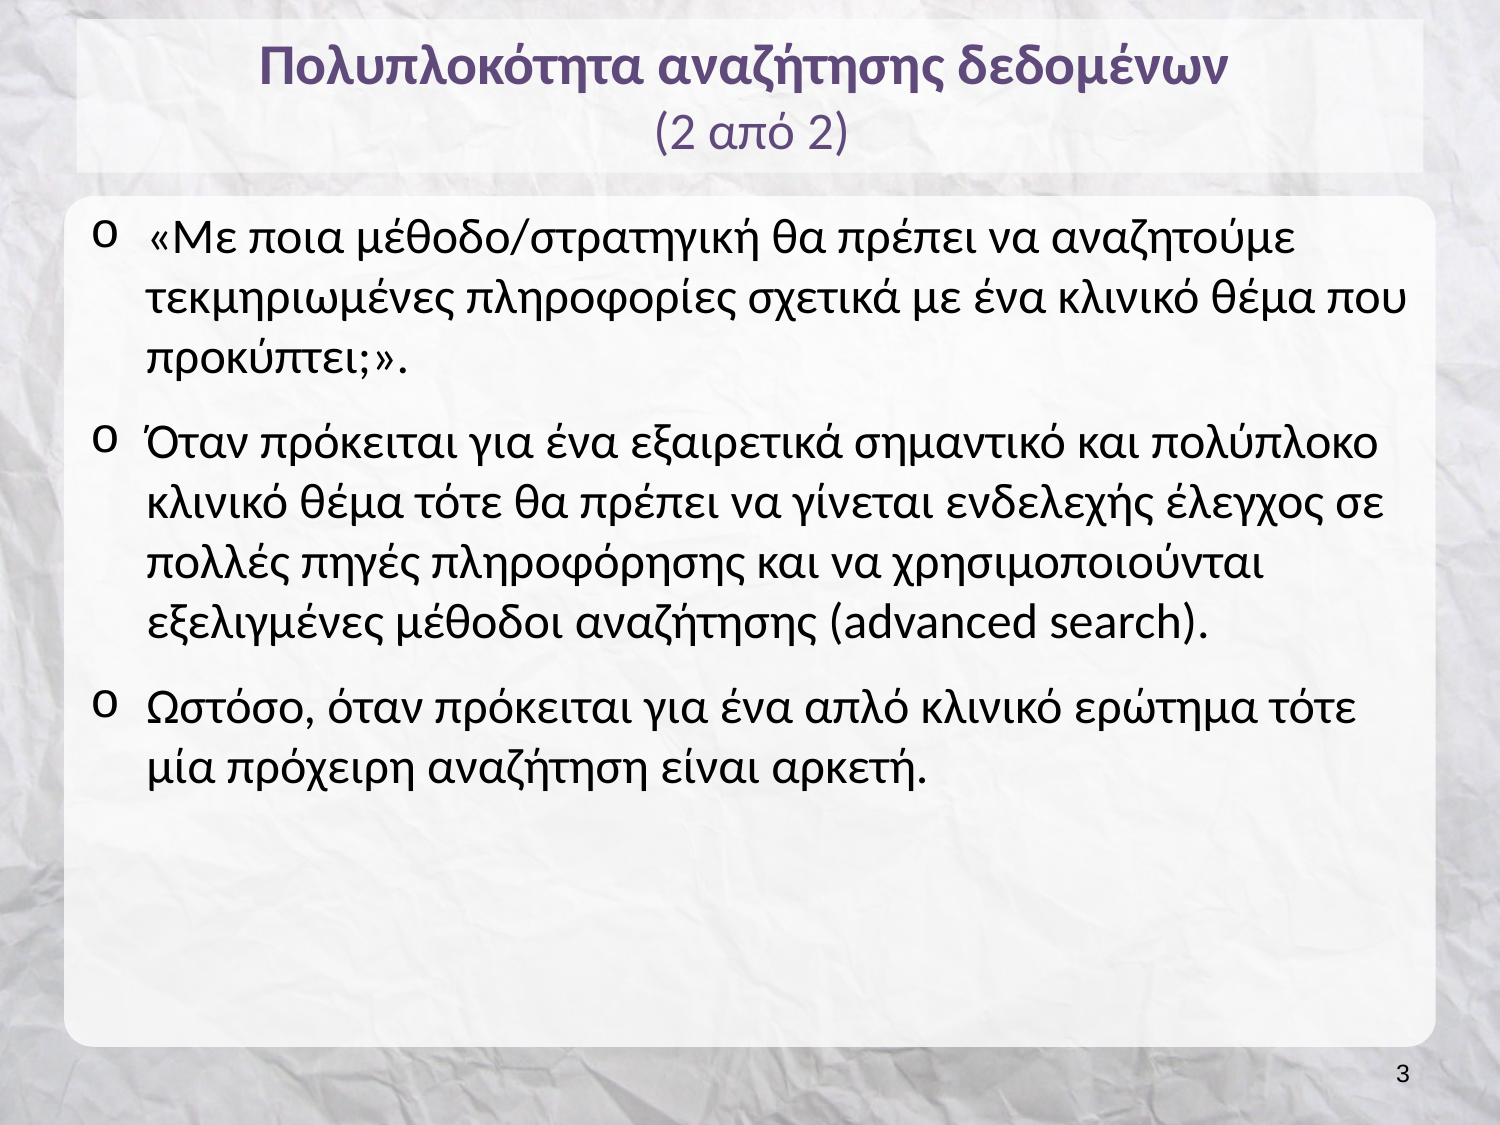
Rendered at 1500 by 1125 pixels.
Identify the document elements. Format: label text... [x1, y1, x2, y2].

picture [0, 0, 1500, 1125]
list «Με ποια μέθοδο/στρατηγική θα πρέπει να αναζητούμε τεκμηριωμένες πληροφορίες σχετικά με ένα κλινικό θέμα που προκύπτει;». Όταν πρόκειται για ένα εξαιρετικά σημαντικό και πολύπλοκο κλινικό θέμα τότε θα πρέπει να γίνεται ενδελεχής έλεγχος σε πολλές πηγές πληροφόρησης και να χρησιμοποιούνται εξελιγμένες μέθοδοι αναζήτησης (advanced search). Ωστόσο, όταν πρόκειται για ένα απλό κλινικό ερώτημα τότε μία πρόχειρη αναζήτηση είναι αρκετή. [75, 196, 1425, 1024]
slide_number 2 [1074, 1042, 1425, 1103]
title Πολυπλοκότητα αναζήτησης δεδομένων (2 από 2) [76, 19, 1427, 169]
